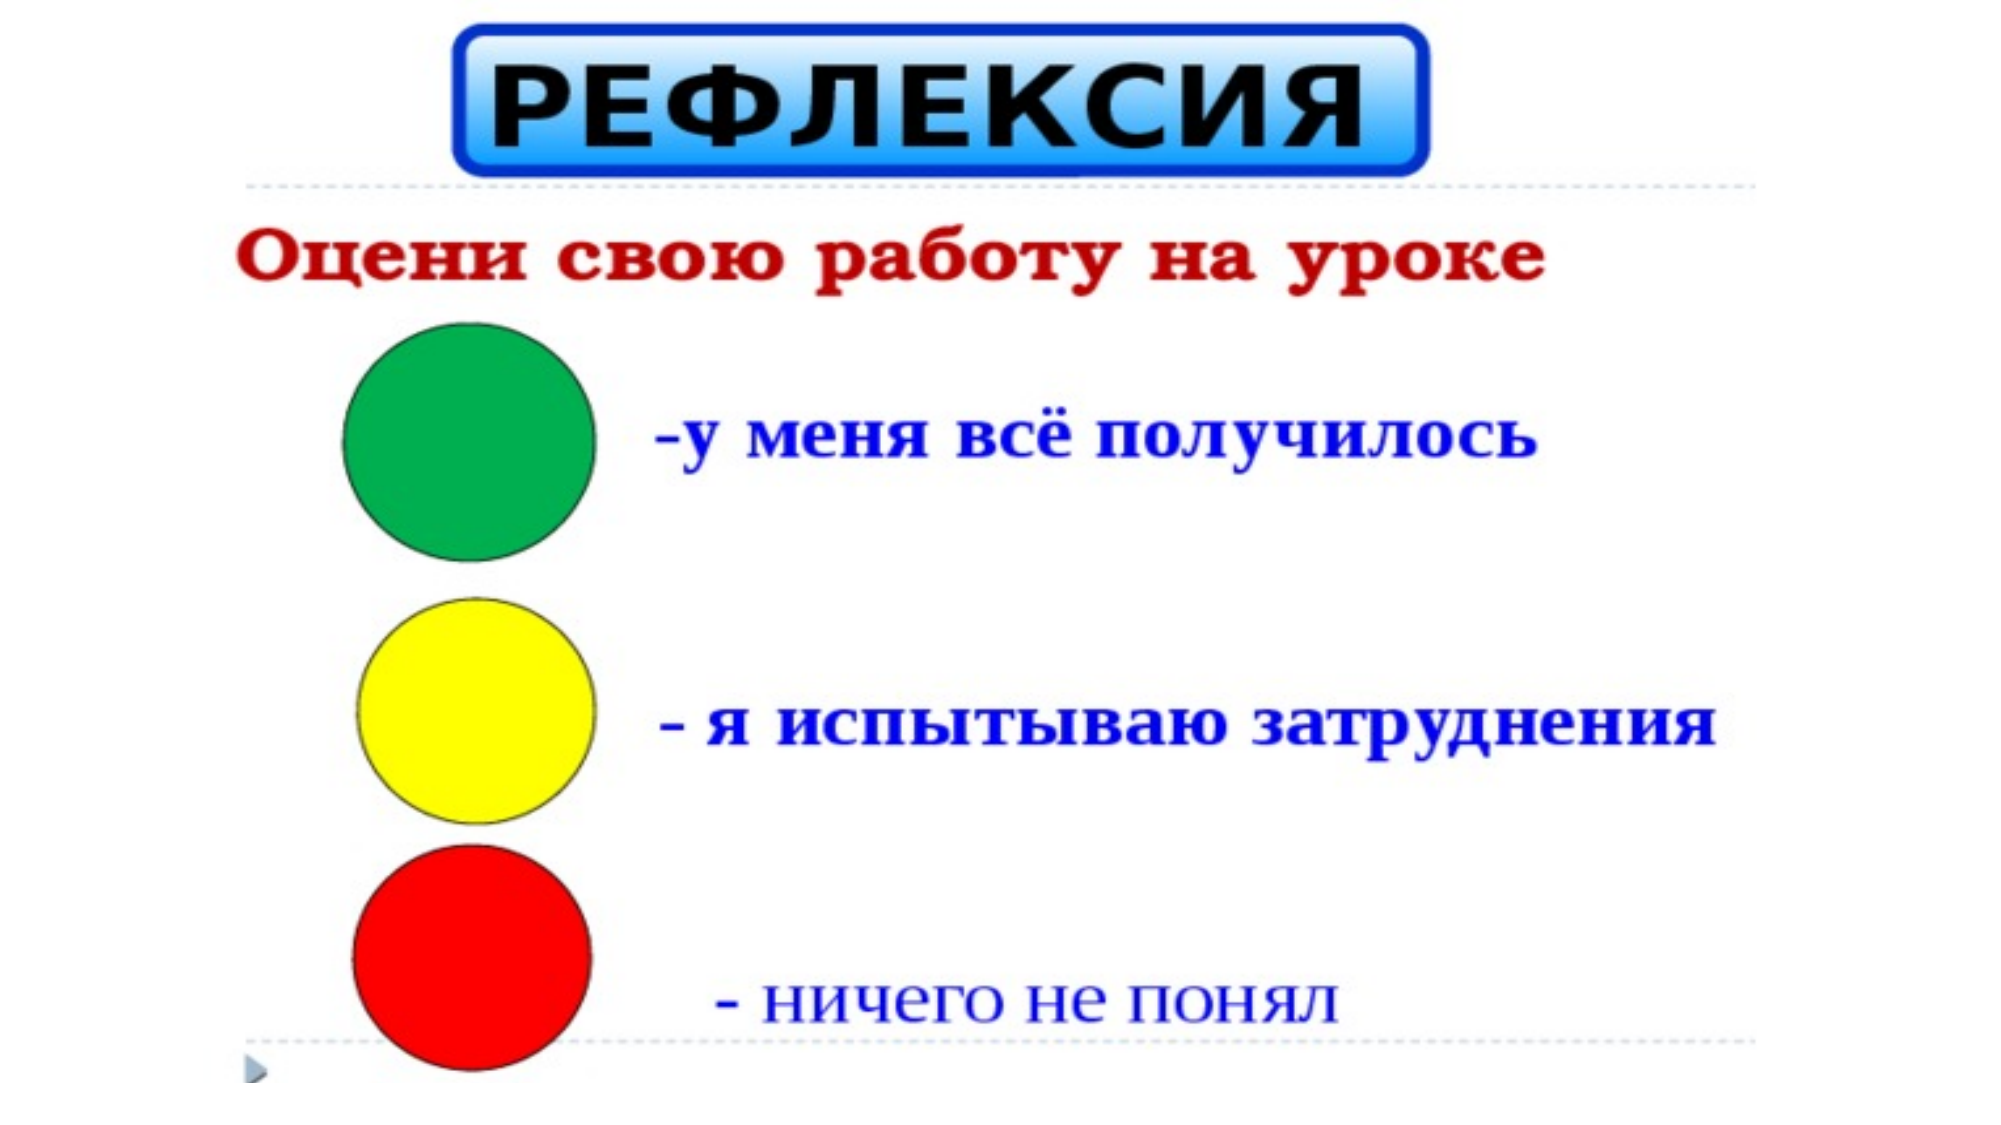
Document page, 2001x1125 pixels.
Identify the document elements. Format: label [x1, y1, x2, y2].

picture [136, 0, 1840, 1083]
